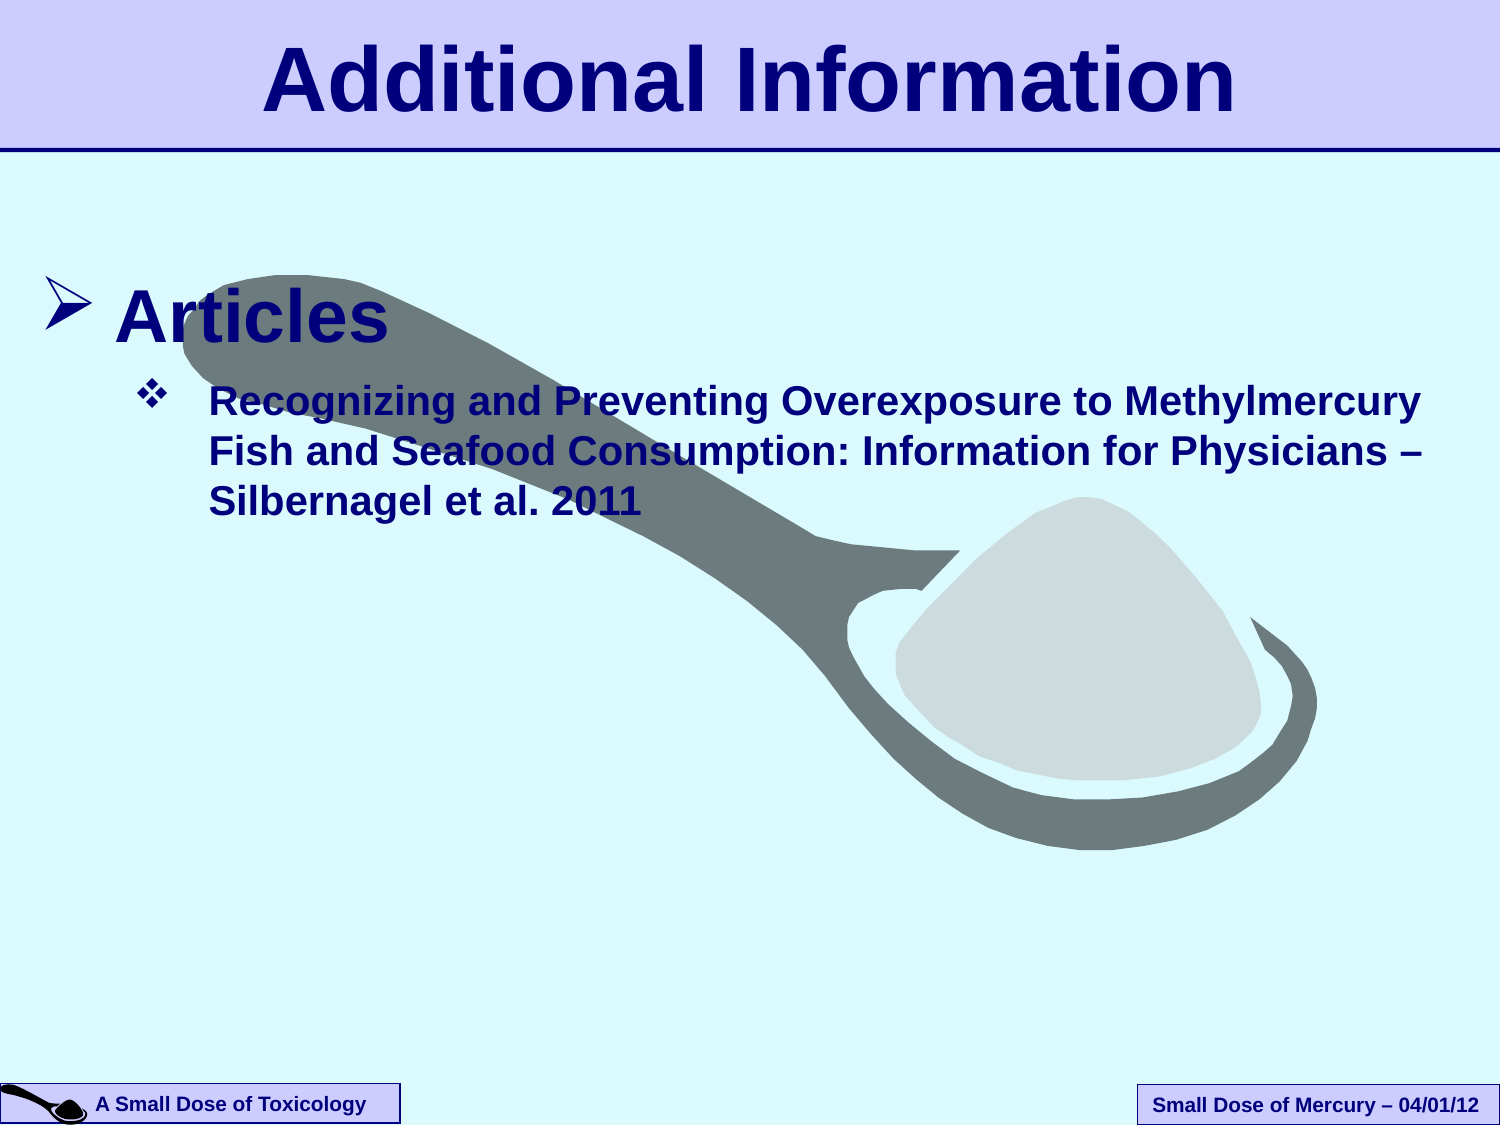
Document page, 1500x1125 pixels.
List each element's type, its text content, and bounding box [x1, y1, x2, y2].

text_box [182, 274, 1318, 851]
title Additional Information [74, 12, 1426, 138]
text_box Articles Recognizing and Preventing Overexposure to Methylmercury Fish and Seafood Consumption: Information for Physicians – Silbernagel et al. 2011 [24, 259, 1475, 532]
